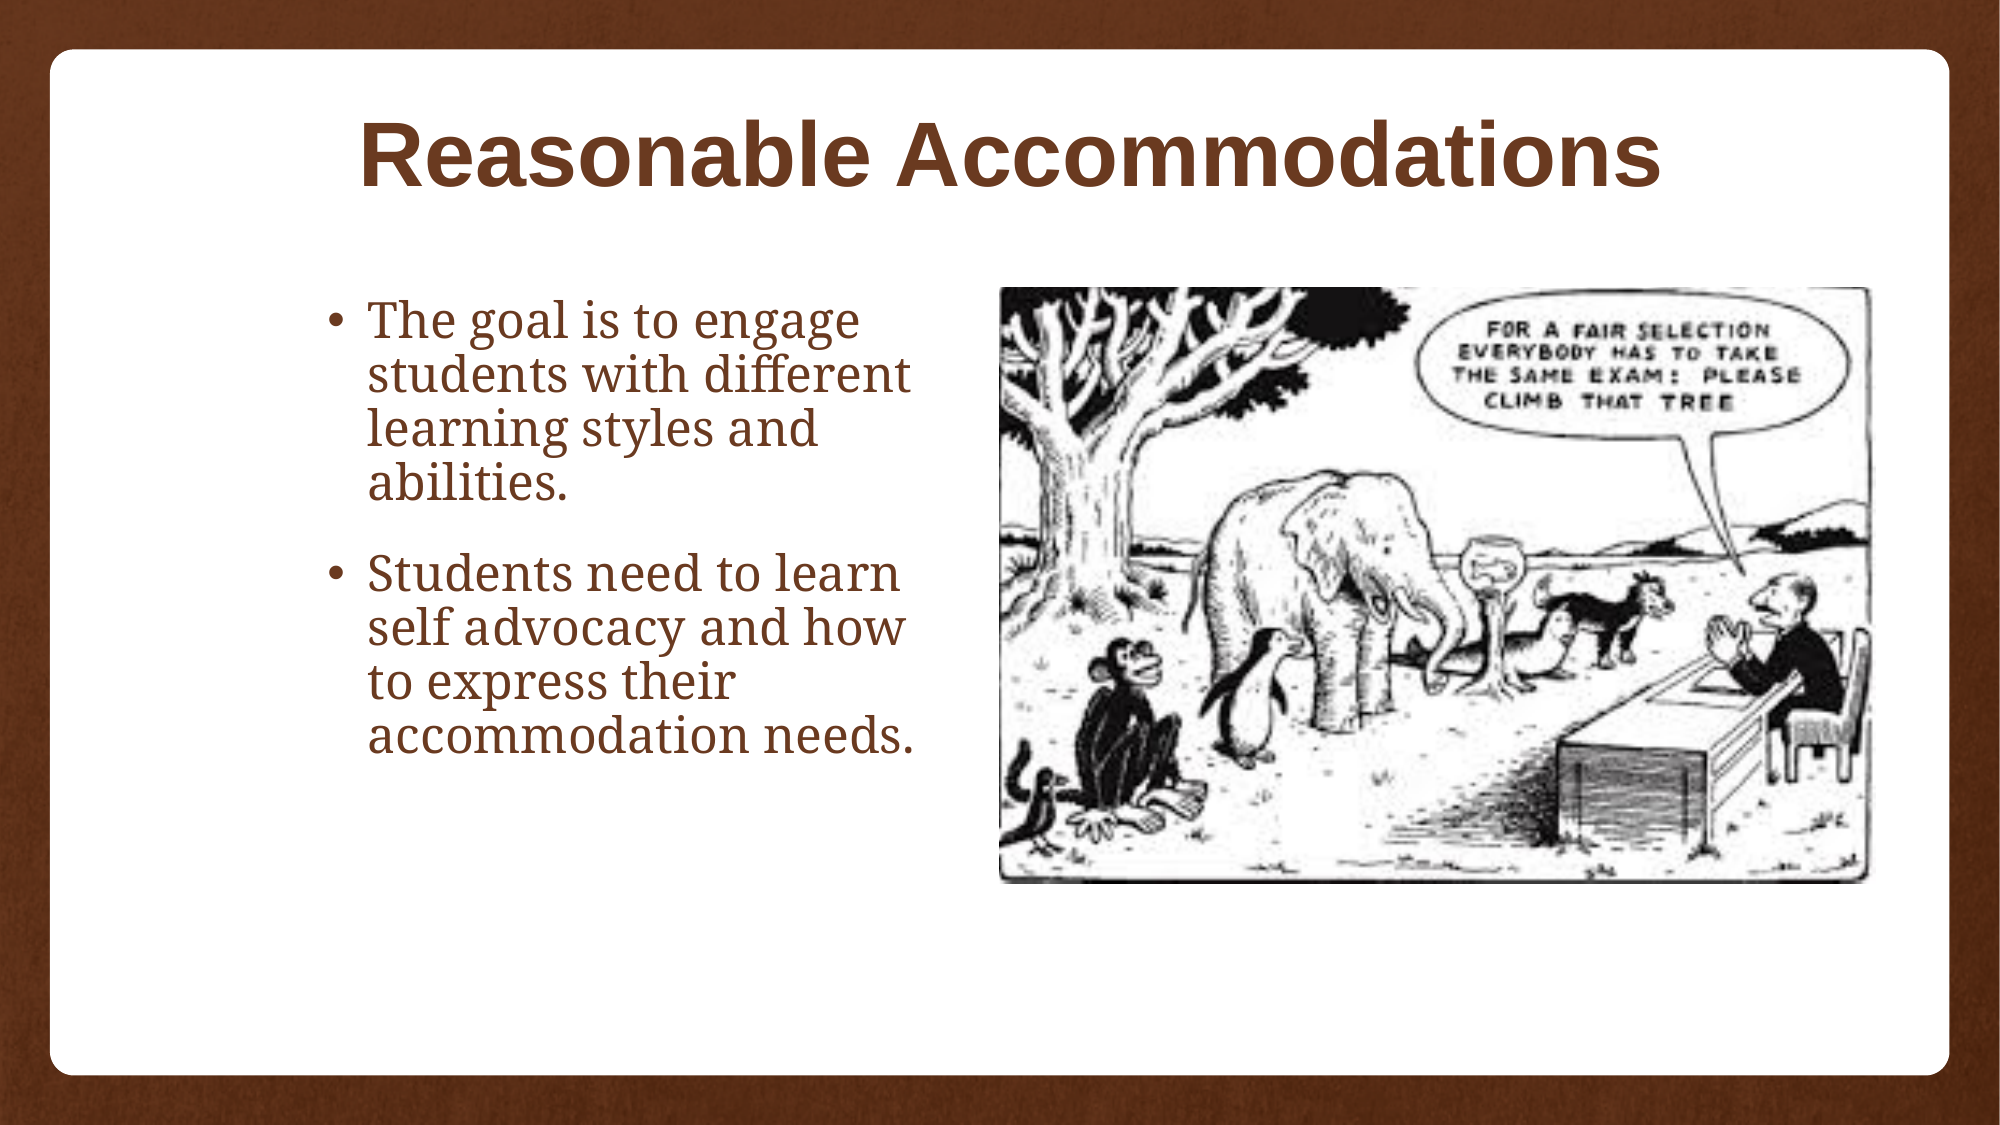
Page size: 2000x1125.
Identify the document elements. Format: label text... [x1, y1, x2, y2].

picture [999, 287, 1876, 884]
list The goal is to engage students with different learning styles and abilities. Students need to learn self advocacy and how to express their accommodation needs. [312, 287, 962, 992]
title Reasonable Accommodations [199, 62, 1850, 213]
